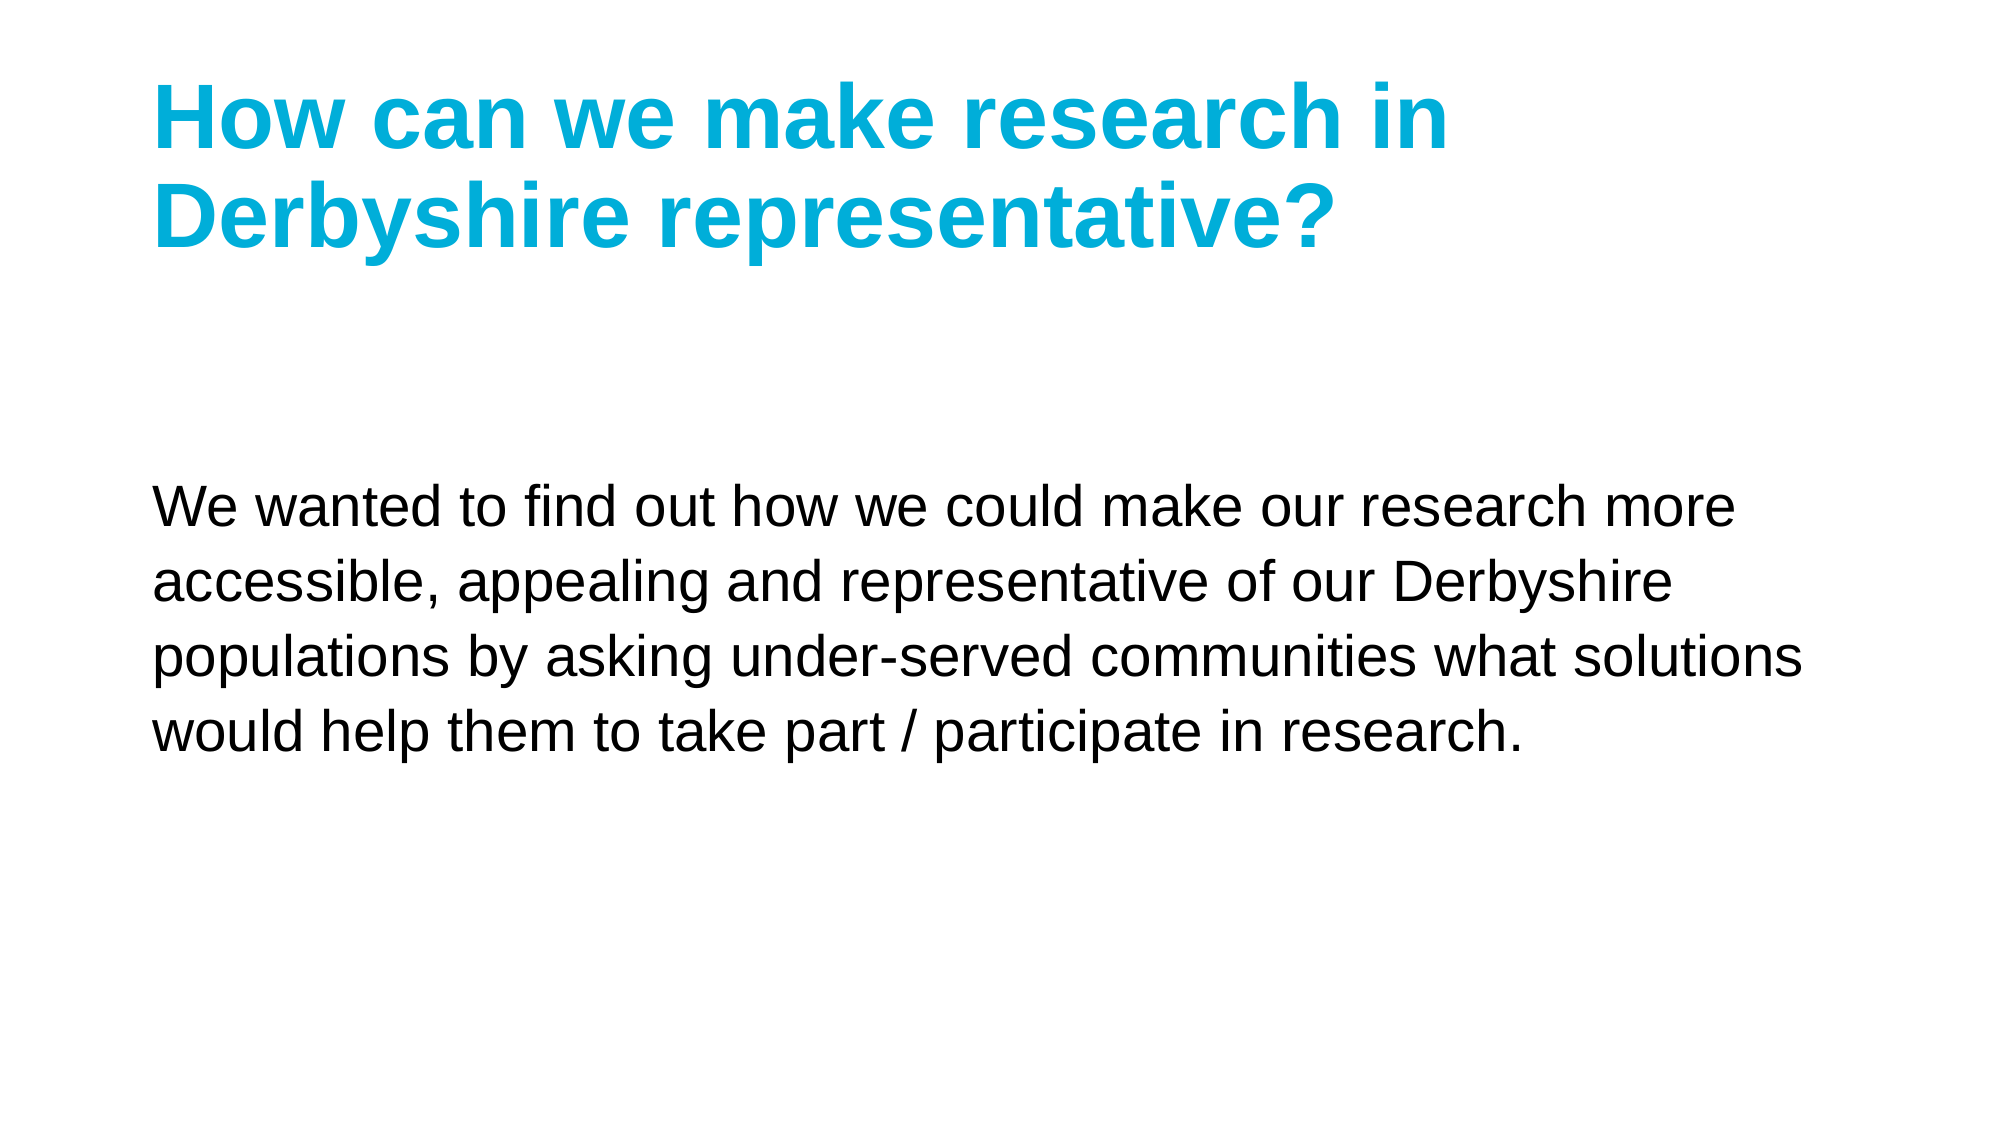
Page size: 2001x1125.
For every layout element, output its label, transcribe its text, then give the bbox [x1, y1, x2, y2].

list We wanted to find out how we could make our research more accessible, appealing and representative of our Derbyshire populations by asking under-served communities what solutions would help them to take part / participate in research. [137, 455, 1863, 1125]
title How can we make research in Derbyshire representative? [137, 59, 1863, 278]
